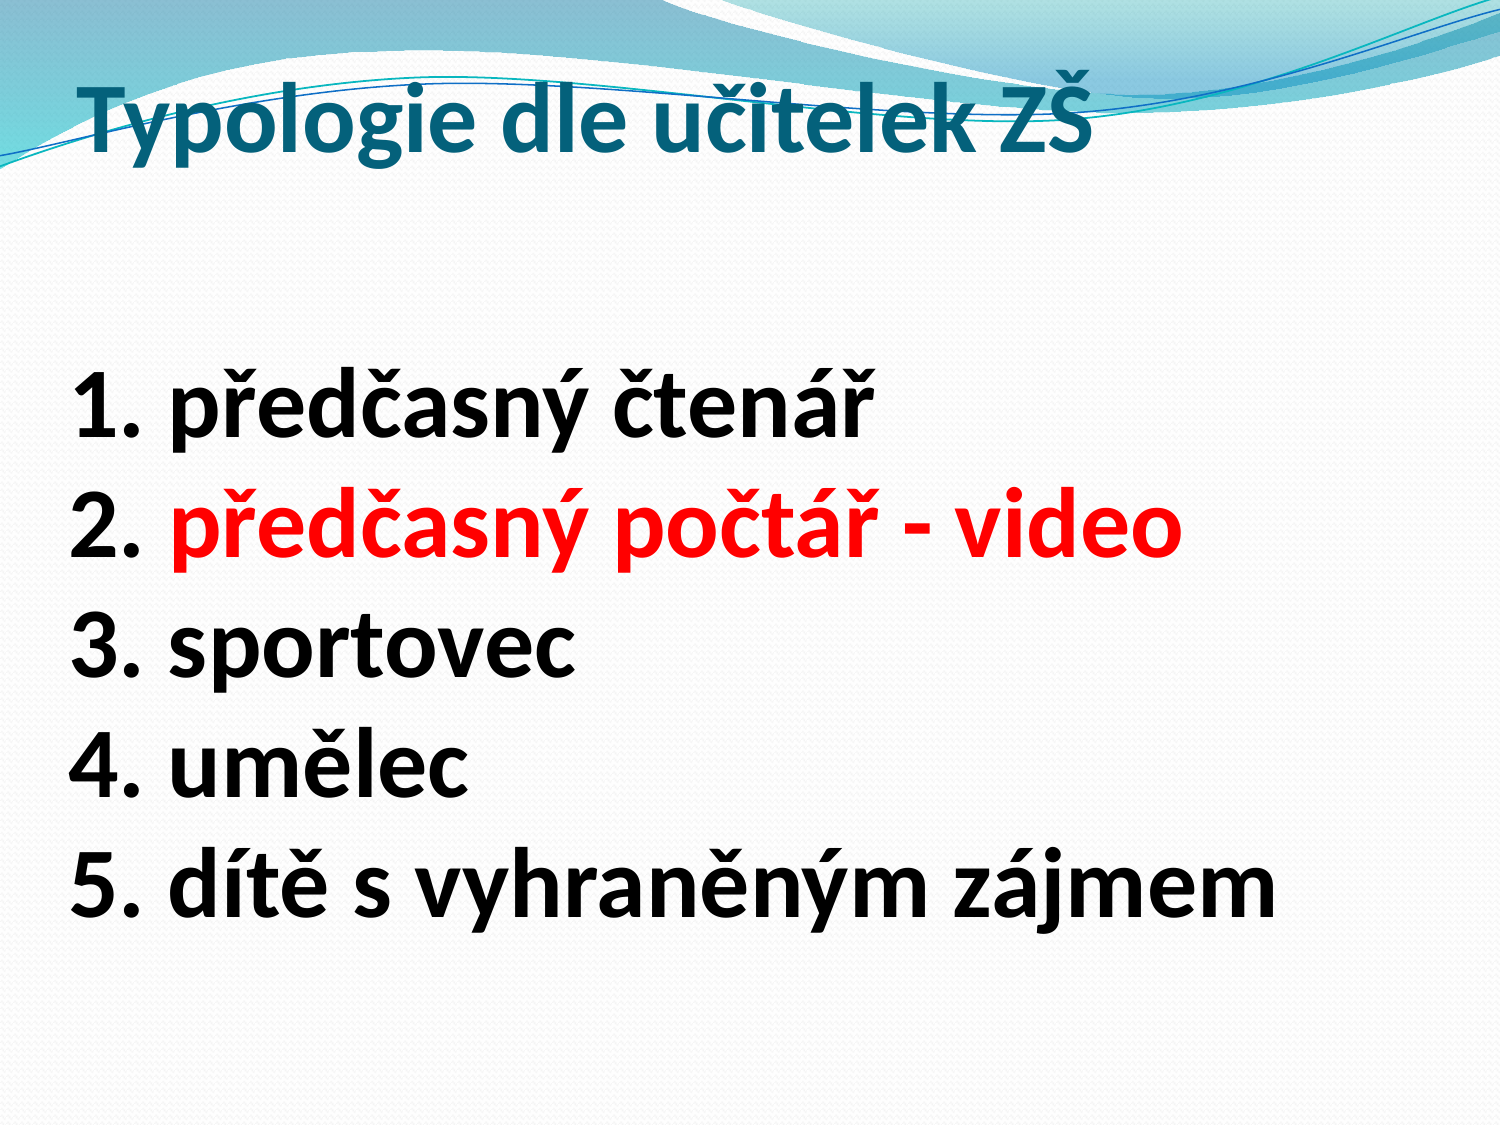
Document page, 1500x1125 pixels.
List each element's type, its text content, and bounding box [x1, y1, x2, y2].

text_box 1. předčasný čtenář 2. předčasný počtář - video 3. sportovec 4. umělec 5. dítě s vyhraněným zájmem [53, 262, 1362, 1012]
title Typologie dle učitelek ZŠ [76, 15, 1436, 173]
